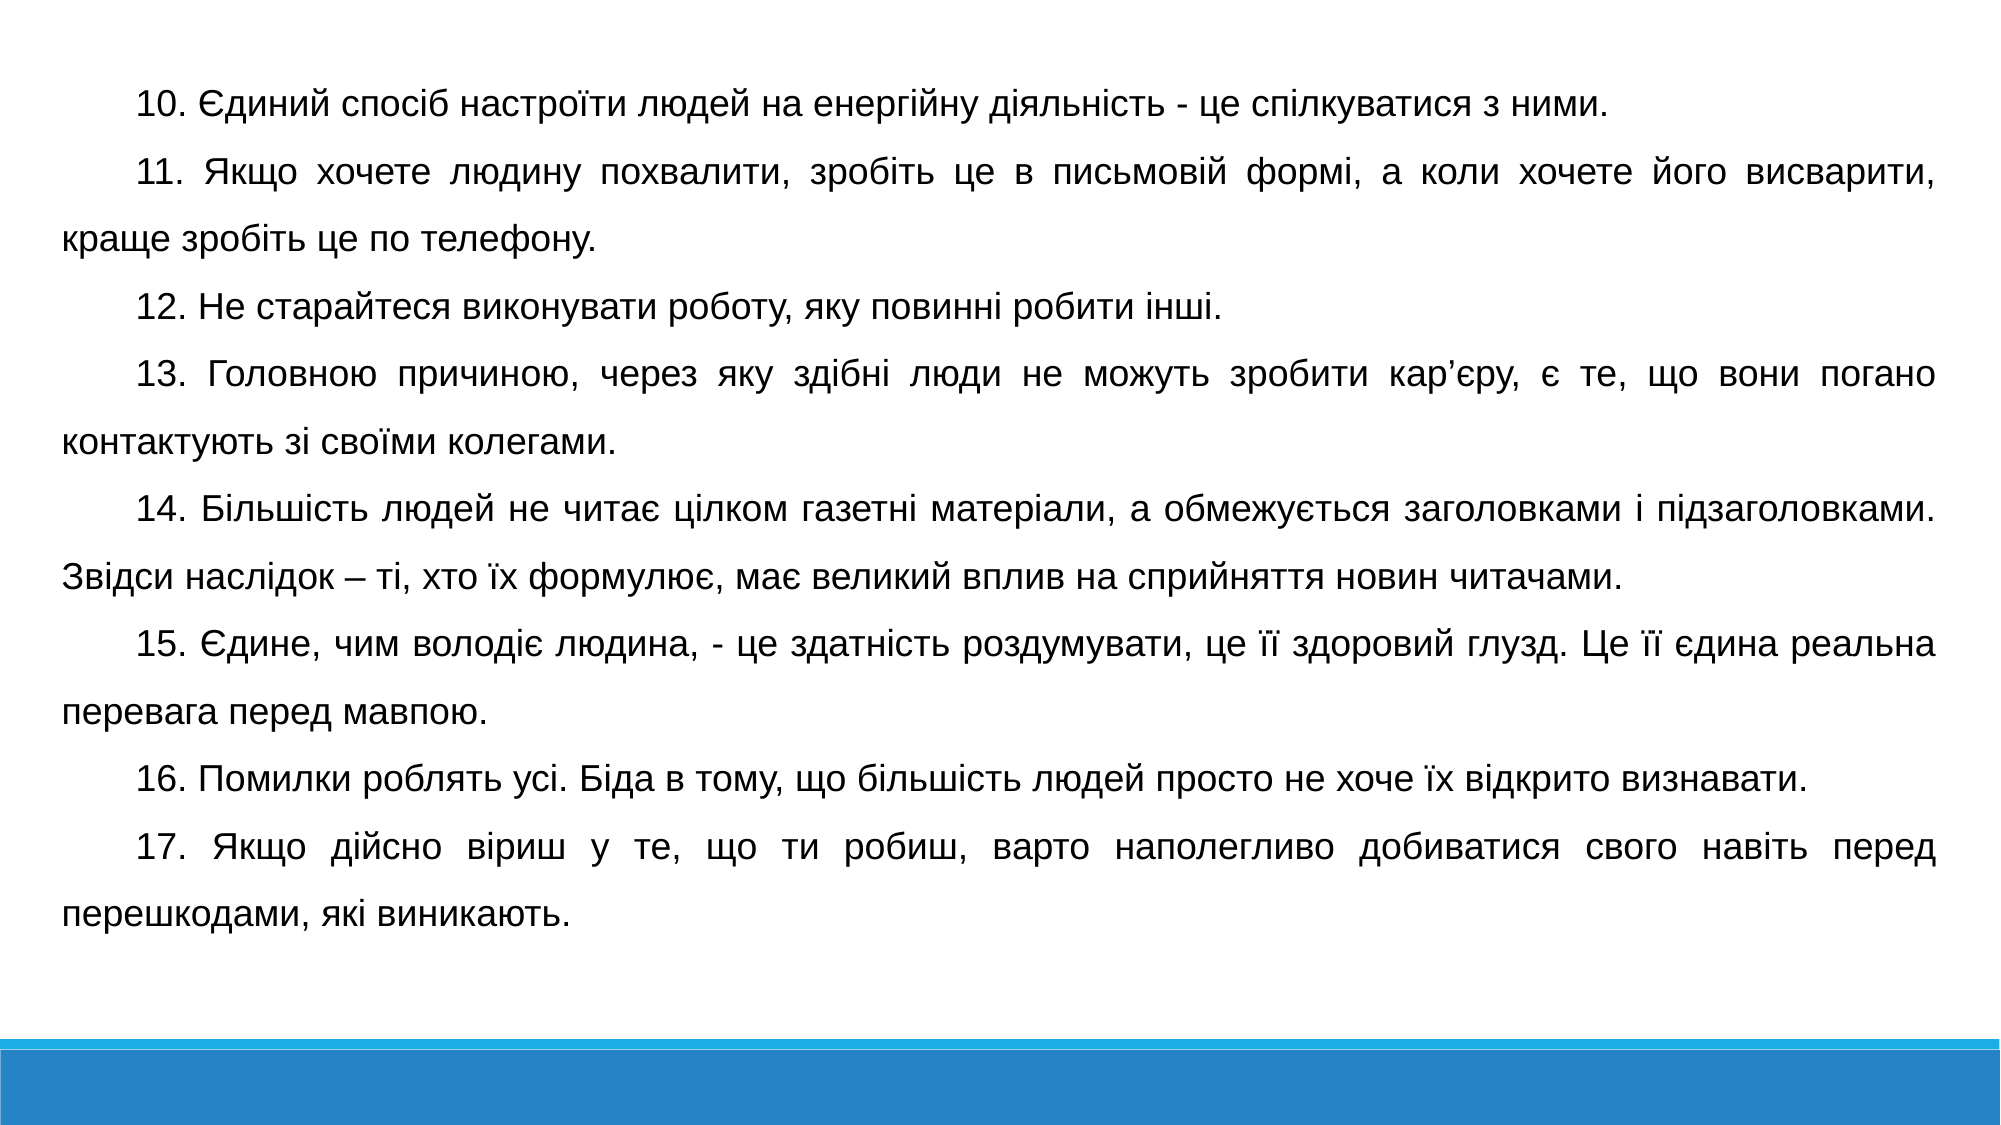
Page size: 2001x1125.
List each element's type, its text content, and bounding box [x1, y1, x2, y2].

text_box 10. Єдиний спосіб настроїти людей на енергійну діяльність - це спілкуватися з ними. 11. Якщо хочете людину похвалити, зробіть це в письмовій формі, а коли хочете його висварити, краще зробіть це по телефону. 12. Не старайтеся виконувати роботу, яку повинні робити інші. 13. Головною причиною, через яку здібні люди не можуть зробити кар’єру, є те, що вони погано контактують зі своїми колегами. 14. Більшість людей не читає цілком газетні матеріали, а обмежується заголовками і підзаголовками. Звідси наслідок – ті, хто їх формулює, має великий вплив на сприйняття новин читачами. 15. Єдине, чим володіє людина, - це здатність роздумувати, це її здоровий глузд. Це її єдина реальна перевага перед мавпою. 16. Помилки роблять усі. Біда в тому, що більшість людей просто не хоче їх відкрито визнавати. 17. Якщо дійсно віриш у те, що ти робиш, варто наполегливо добиватися свого навіть перед перешкодами, які виникають. [46, 49, 1953, 942]
